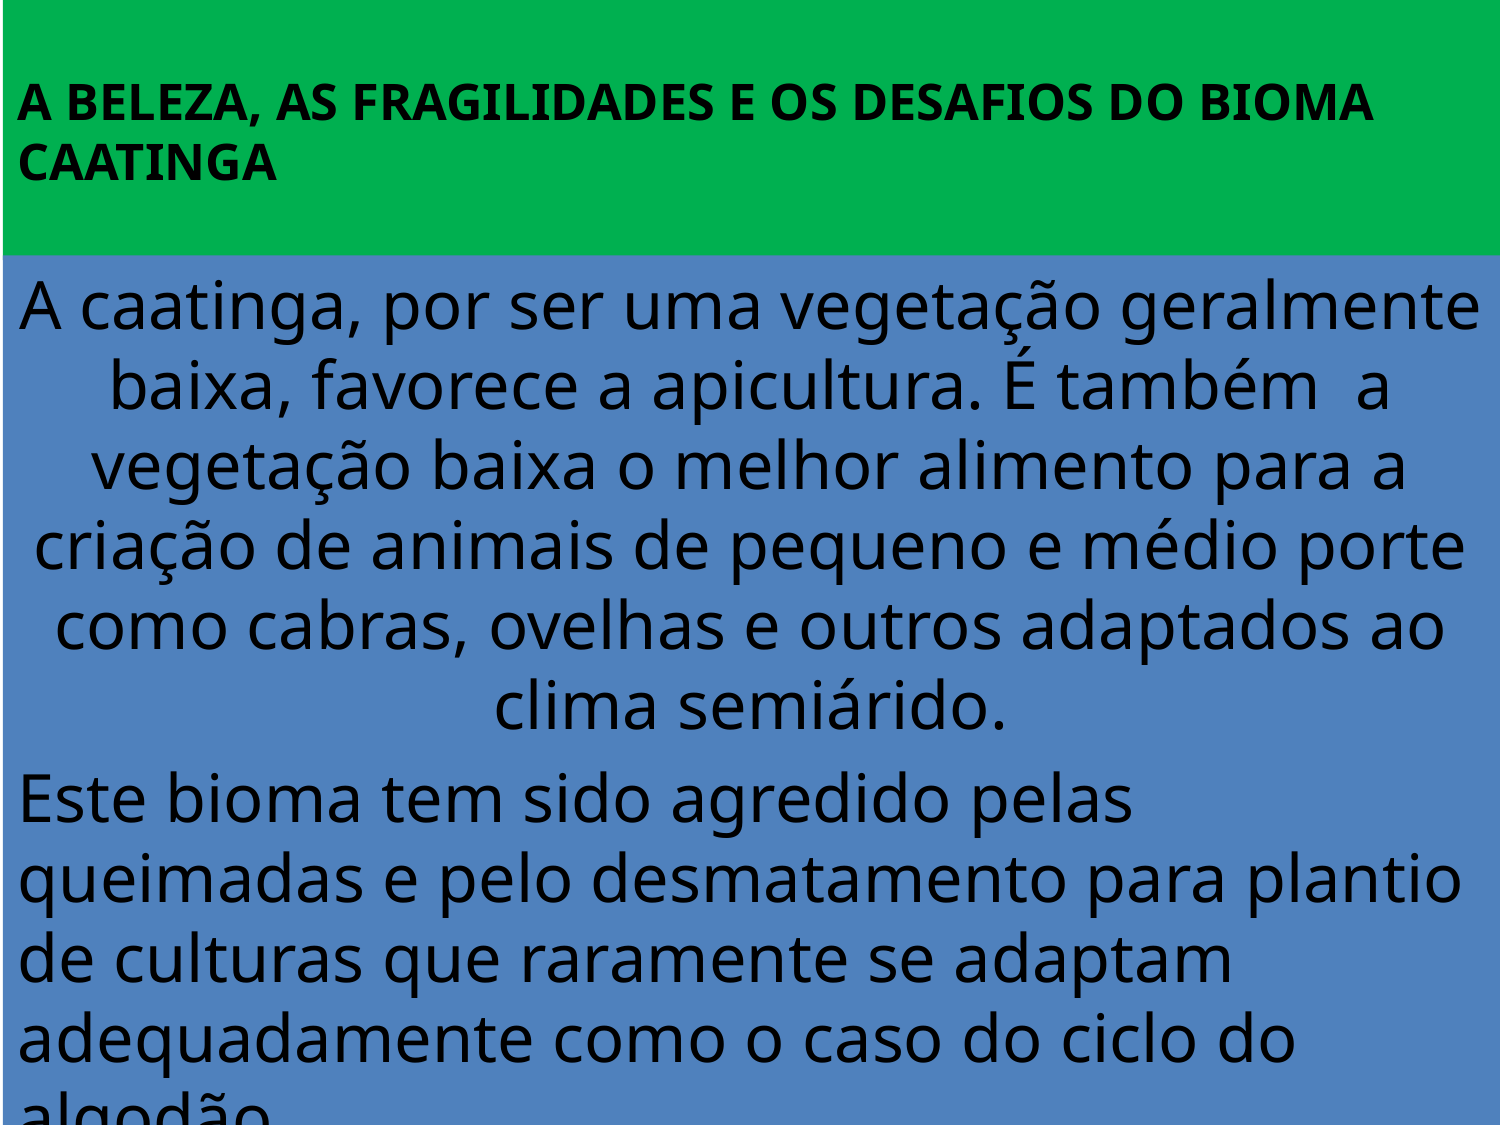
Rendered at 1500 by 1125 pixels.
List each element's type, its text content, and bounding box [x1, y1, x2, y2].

title A BELEZA, AS FRAGILIDADES E OS DESAFIOS DO BIOMA CAATINGA [2, 0, 1500, 255]
subtitle A caatinga, por ser uma vegetação geralmente baixa, favorece a apicultura. É também a vegetação baixa o melhor alimento para a criação de animais de pequeno e médio porte como cabras, ovelhas e outros adaptados ao clima semiárido. Este bioma tem sido agredido pelas queimadas e pelo desmatamento para plantio de culturas que raramente se adaptam adequadamente como o caso do ciclo do algodão [2, 255, 1500, 1125]
